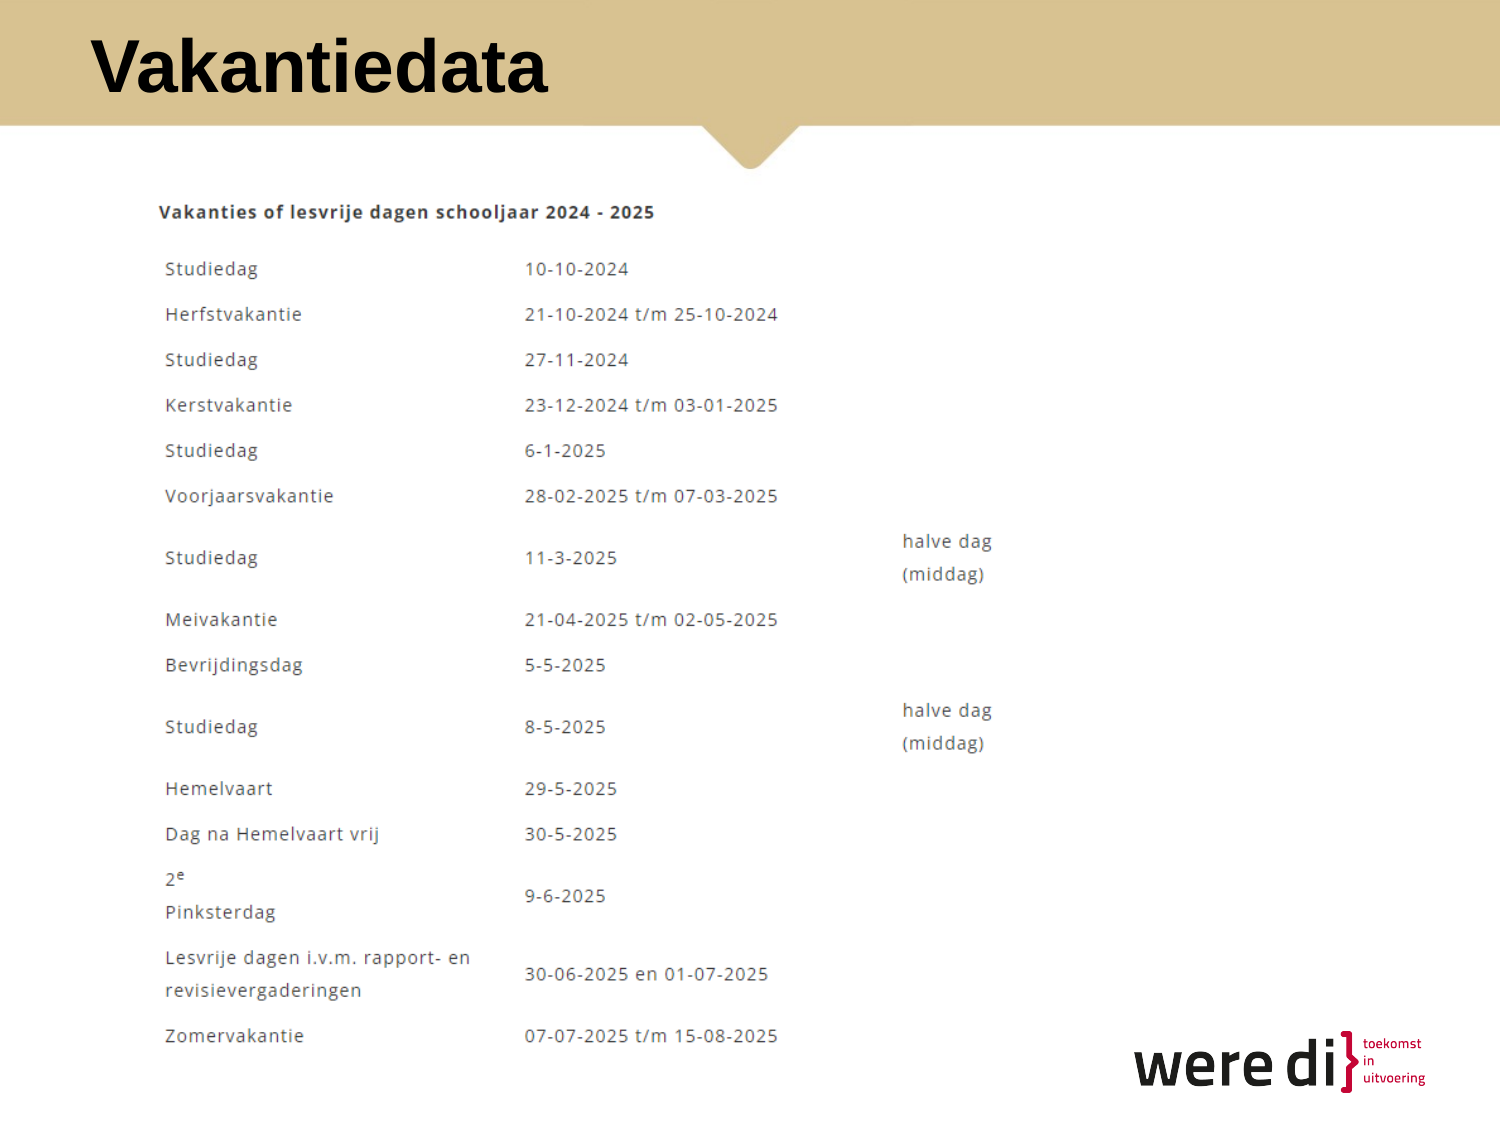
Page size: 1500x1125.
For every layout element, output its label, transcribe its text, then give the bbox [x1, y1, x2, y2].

title Vakantiedata [75, 0, 1425, 126]
picture [0, 0, 1500, 1125]
